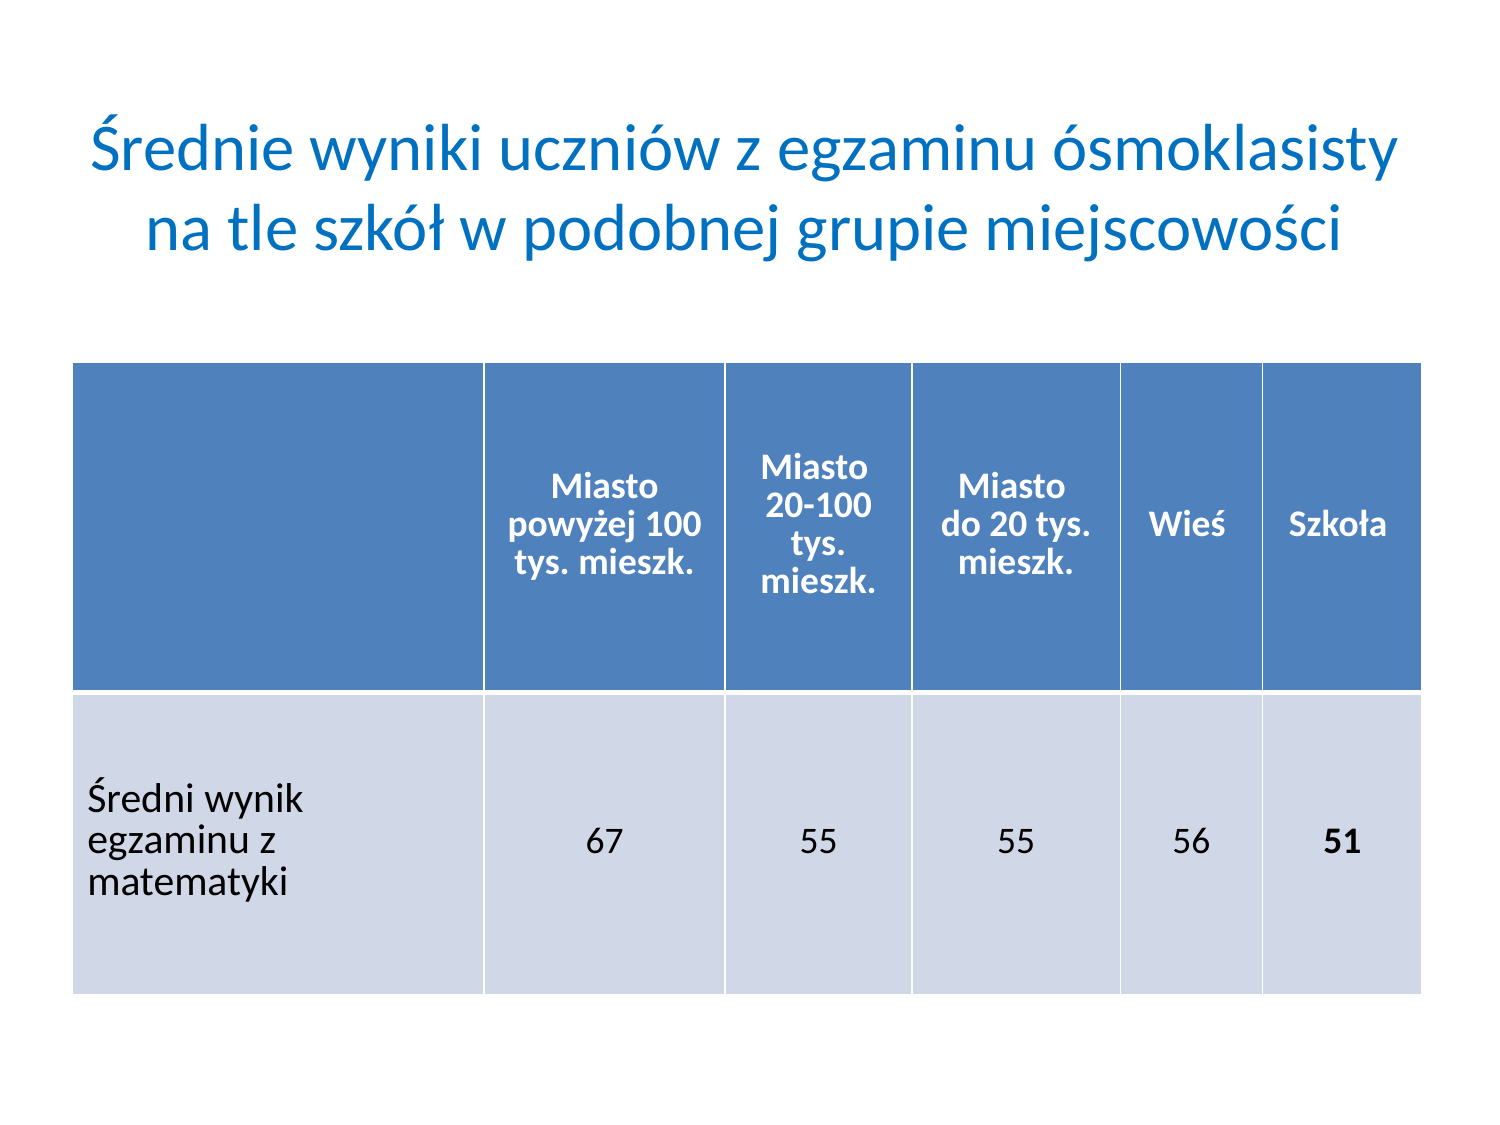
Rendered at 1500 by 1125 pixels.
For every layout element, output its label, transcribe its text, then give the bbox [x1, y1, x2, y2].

table_header Miasto powyżej 100 tys. mieszk. [485, 363, 724, 690]
table_cell 56 [1121, 695, 1262, 994]
table_cell 55 [913, 695, 1120, 994]
table_cell 67 [485, 695, 724, 994]
table_header Szkoła [1263, 363, 1421, 690]
title Średnie wyniki uczniów z egzaminu ósmoklasisty na tle szkół w podobnej grupie miejscowości [69, 90, 1420, 278]
table_header Wieś [1121, 363, 1262, 690]
table_header Miasto do 20 tys. mieszk. [913, 363, 1120, 690]
table_cell 55 [726, 695, 911, 994]
table_cell 51 [1263, 695, 1421, 994]
table_cell Średni wynik egzaminu z matematyki [73, 695, 483, 994]
table_header Miasto 20-100 tys. mieszk. [726, 363, 911, 690]
table_header [73, 363, 483, 690]
